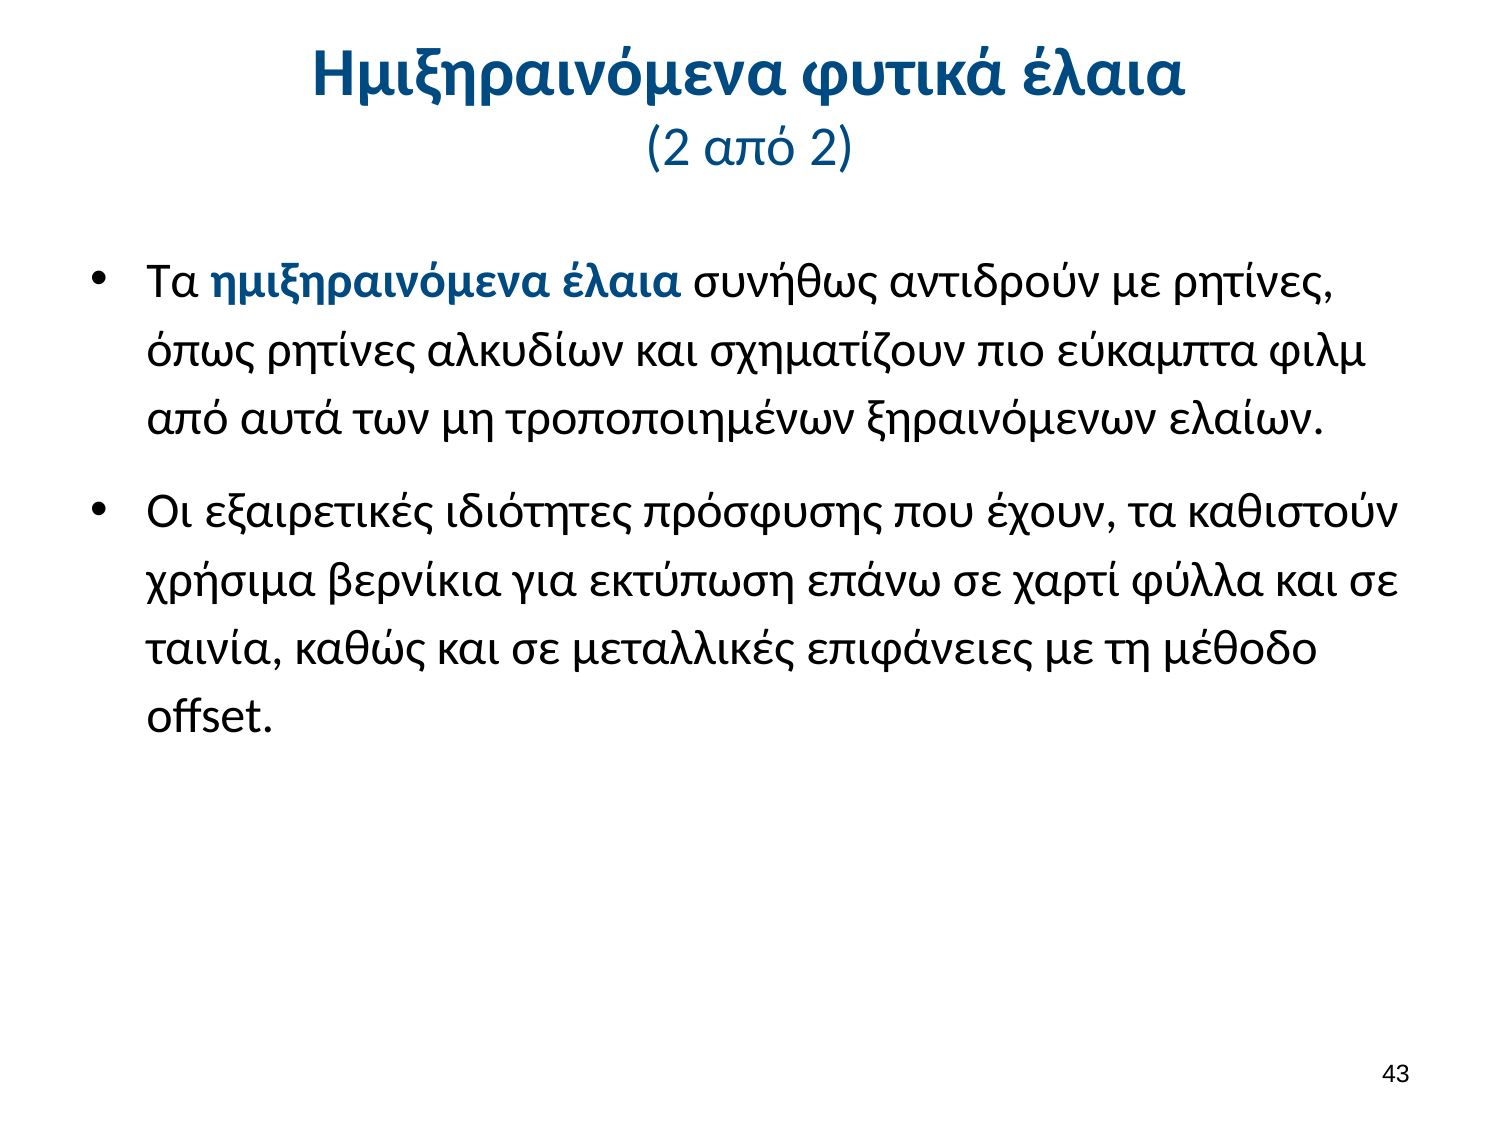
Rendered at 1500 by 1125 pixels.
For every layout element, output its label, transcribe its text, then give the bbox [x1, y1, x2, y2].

slide_number 42 [1074, 1042, 1425, 1103]
title Ημιξηραινόμενα φυτικά έλαια (2 από 2) [0, 19, 1500, 185]
list Τα ημιξηραινόμενα έλαια συνήθως αντιδρούν με ρητίνες, όπως ρητίνες αλκυδίων και σχηματίζουν πιο εύκαμπτα φιλμ από αυτά των μη τροποποιημένων ξηραινόμενων ελαίων. Οι εξαιρετικές ιδιότητες πρόσφυσης που έχουν, τα καθιστούν χρήσιμα βερνίκια για εκτύπωση επάνω σε χαρτί φύλλα και σε ταινία, καθώς και σε μεταλλικές επιφάνειες με τη μέθοδο offset. [75, 231, 1425, 1094]
